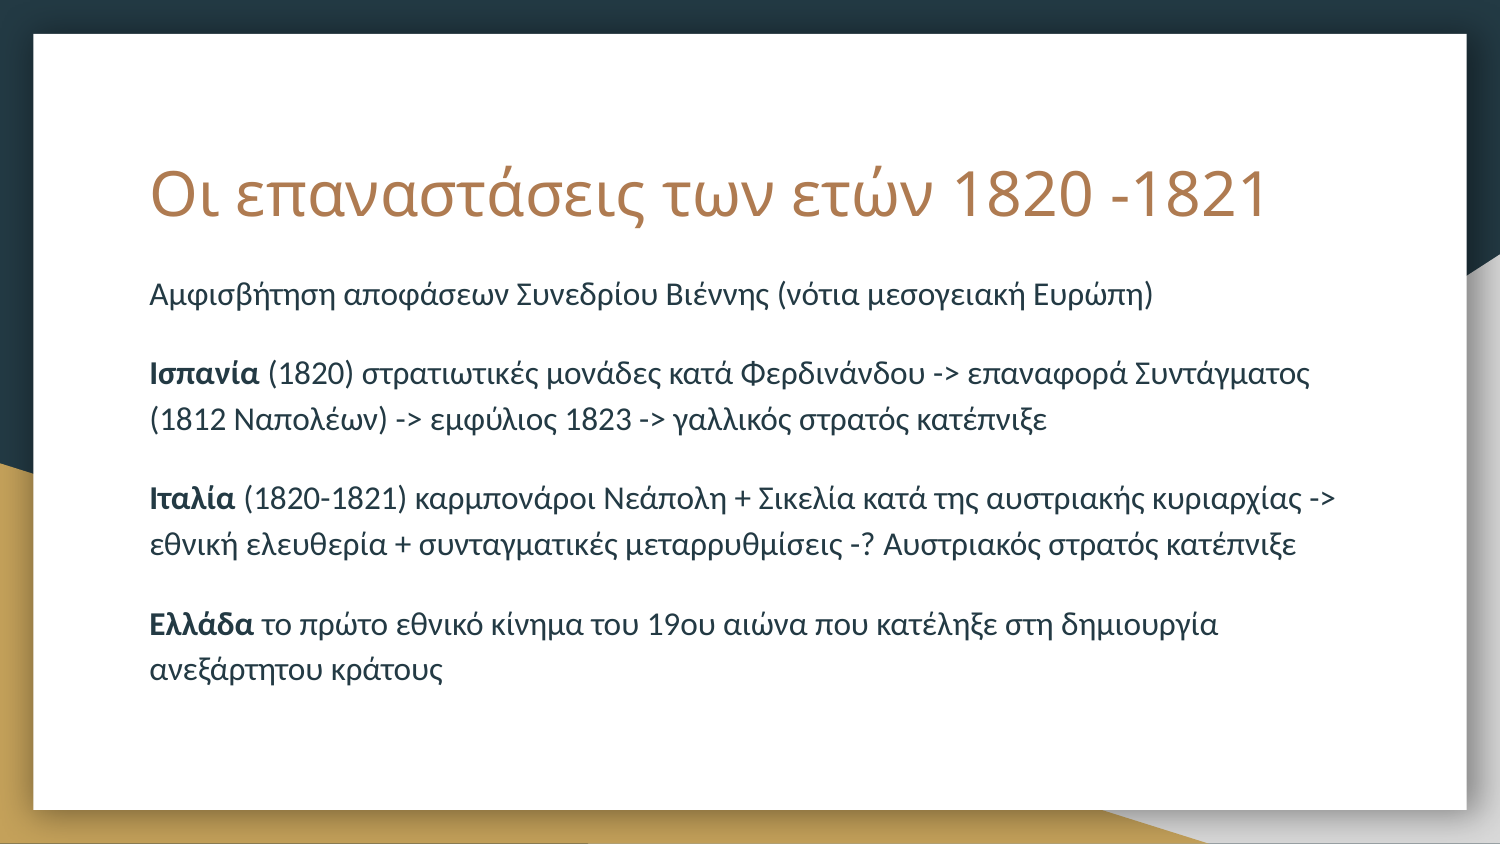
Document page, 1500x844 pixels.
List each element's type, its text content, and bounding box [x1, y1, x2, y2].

title Οι επαναστάσεις των ετών 1820 -1821 [134, 138, 1366, 225]
list Αμφισβήτηση αποφάσεων Συνεδρίου Βιέννης (νότια μεσογειακή Ευρώπη) Ισπανία (1820) στρατιωτικές μονάδες κατά Φερδινάνδου -> επαναφορά Συντάγματος (1812 Ναπολέων) -> εμφύλιος 1823 -> γαλλικός στρατός κατέπνιξε Ιταλία (1820-1821) καρμπονάροι Νεάπολη + Σικελία κατά της αυστριακής κυριαρχίας -> εθνική ελευθερία + συνταγματικές μεταρρυθμίσεις -? Αυστριακός στρατός κατέπνιξε Ελλάδα το πρώτο εθνικό κίνημα του 19ου αιώνα που κατέληξε στη δημιουργία ανεξάρτητου κράτους [134, 251, 1366, 729]
